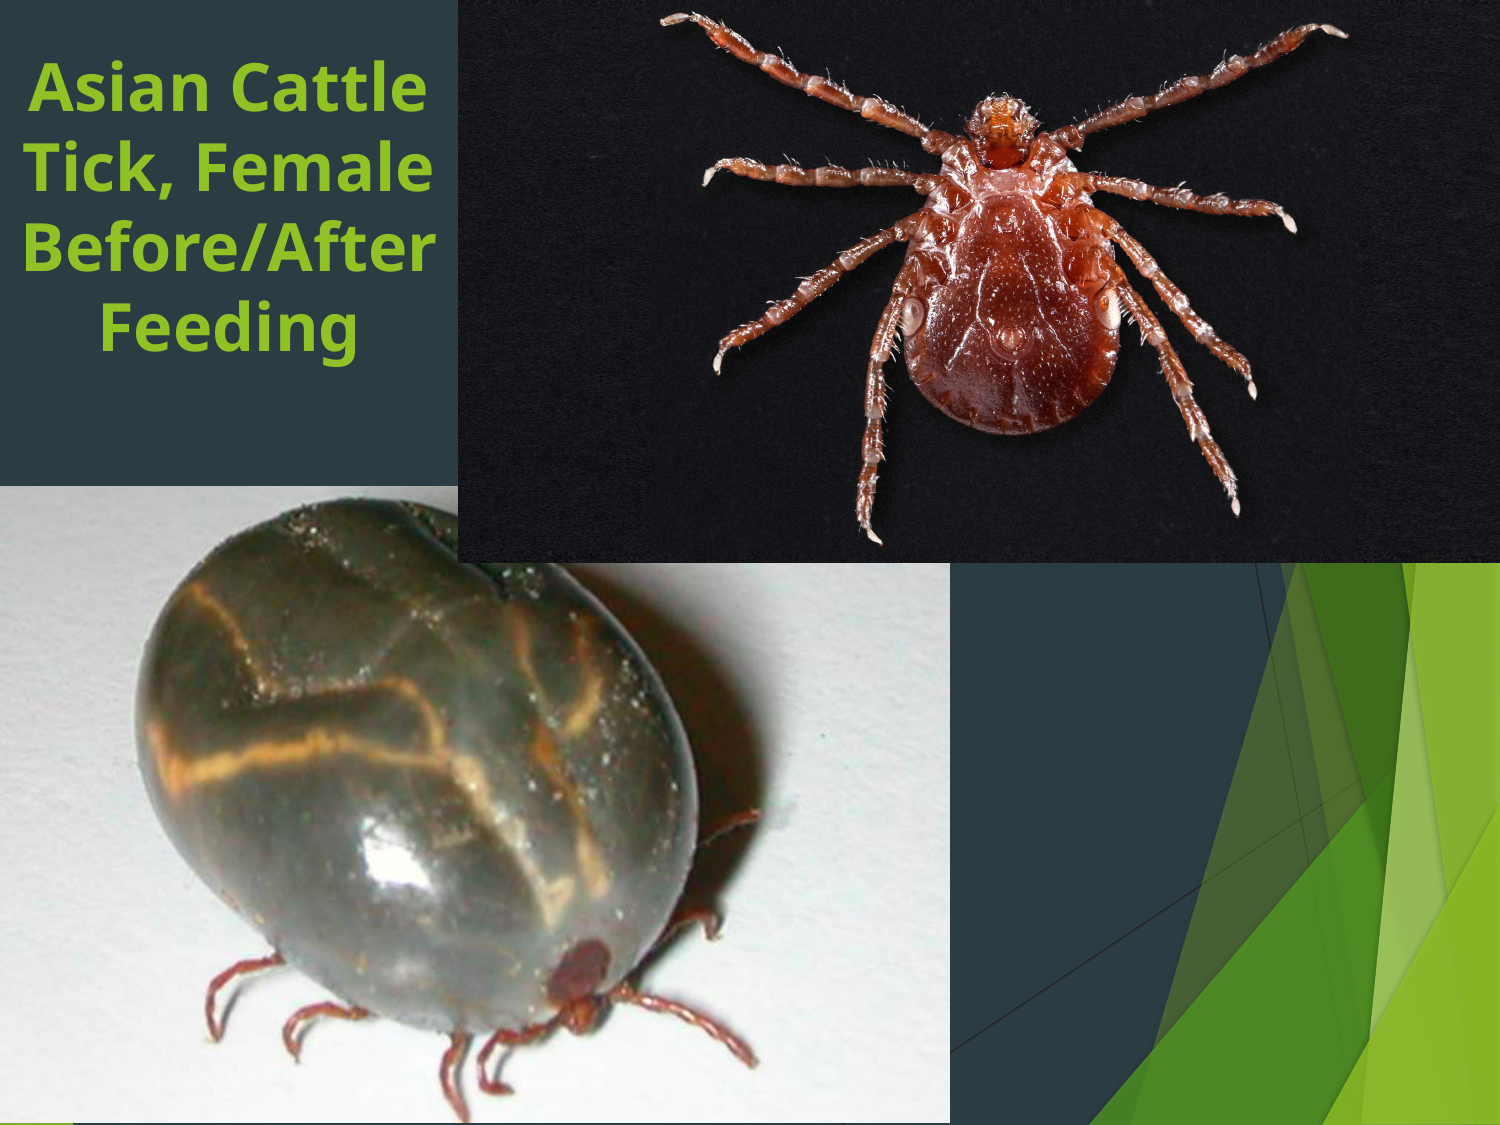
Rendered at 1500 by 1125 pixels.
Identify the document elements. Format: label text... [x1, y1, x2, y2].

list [0, 485, 951, 1124]
title Asian Cattle Tick, Female Before/After Feeding [0, 37, 453, 450]
picture [458, 0, 1500, 563]
